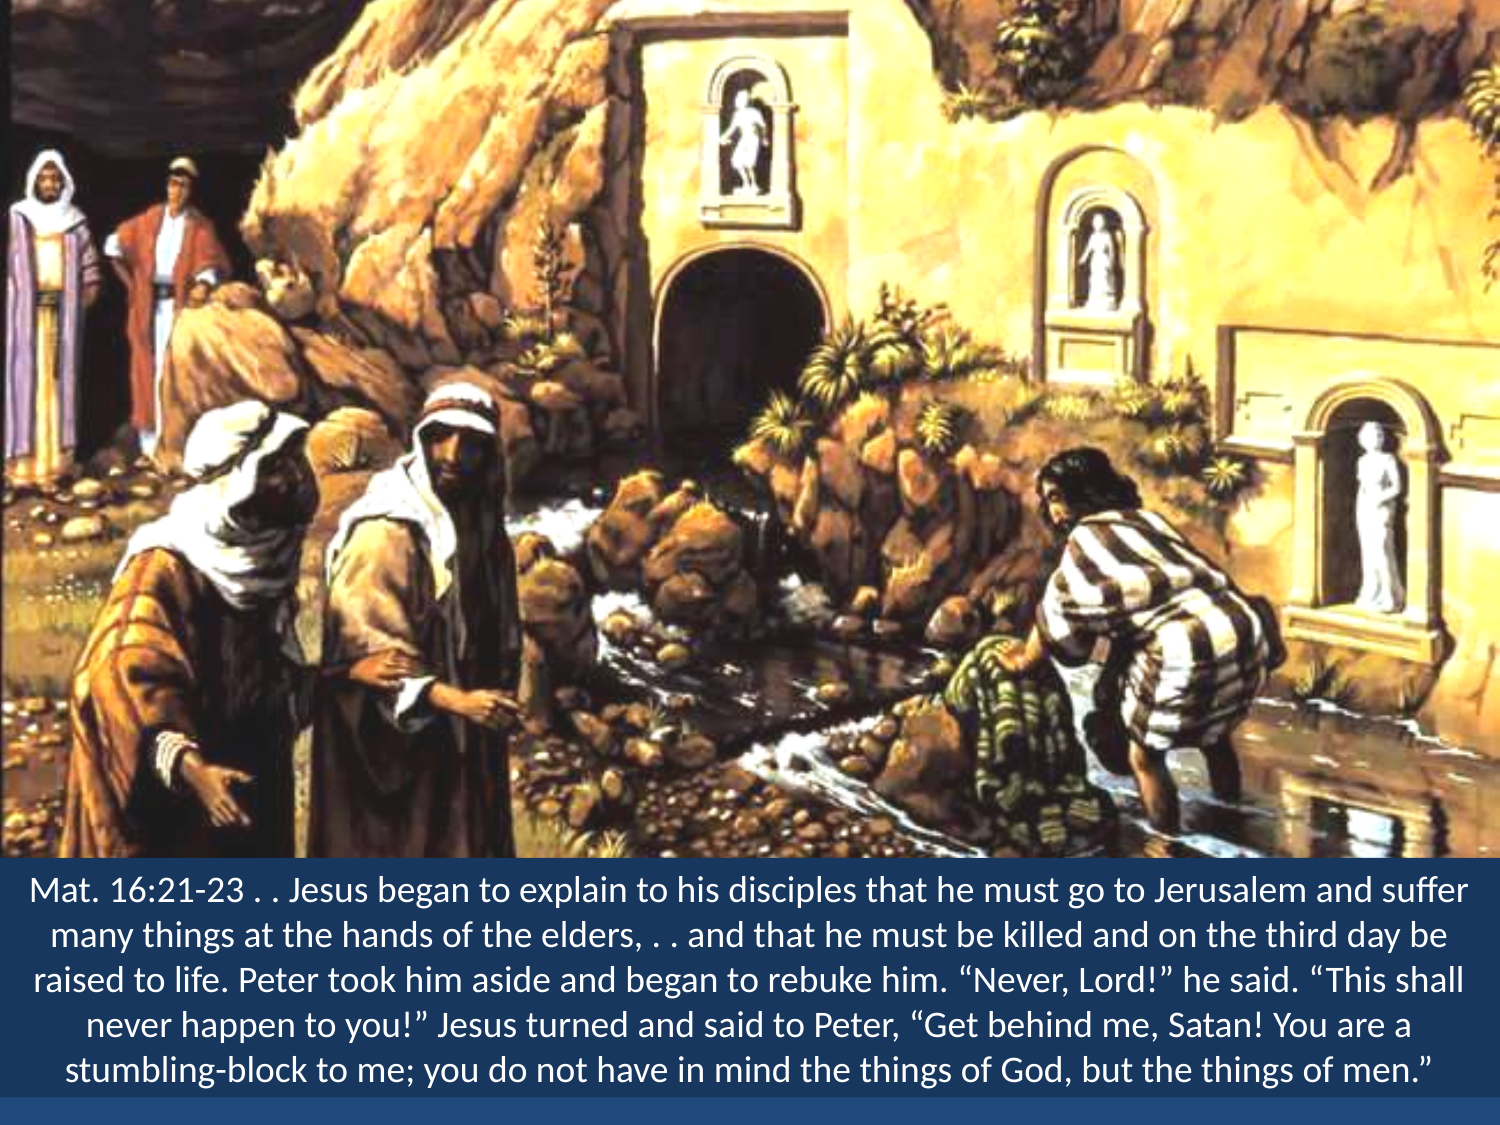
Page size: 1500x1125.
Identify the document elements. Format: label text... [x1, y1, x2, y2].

text_box Mat. 16:21-23 . . Jesus began to explain to his disciples that he must go to Jerusalem and suffer many things at the hands of the elders, . . and that he must be killed and on the third day be raised to life. Peter took him aside and began to rebuke him. “Never, Lord!” he said. “This shall never happen to you!” Jesus turned and said to Peter, “Get behind me, Satan! You are a stumbling-block to me; you do not have in mind the things of God, but the things of men.” [0, 976, 1500, 1098]
picture [0, 0, 1500, 968]
